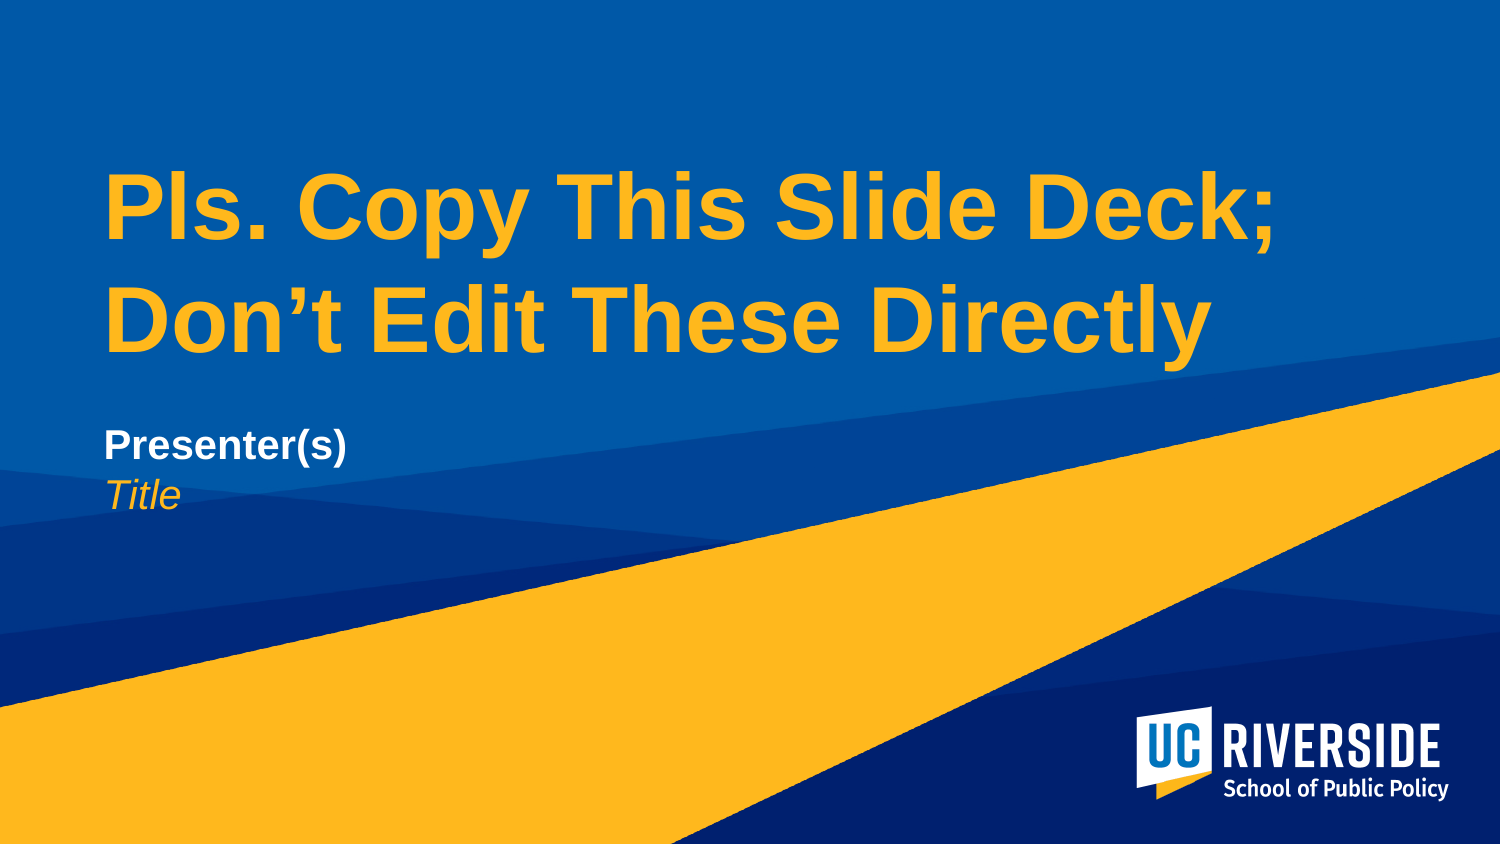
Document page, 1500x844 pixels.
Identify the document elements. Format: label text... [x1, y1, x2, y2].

title Pls. Copy This Slide Deck; Don’t Edit These Directly [88, 109, 1398, 386]
picture [0, 0, 1500, 844]
subtitle Presenter(s) Title [88, 402, 542, 529]
